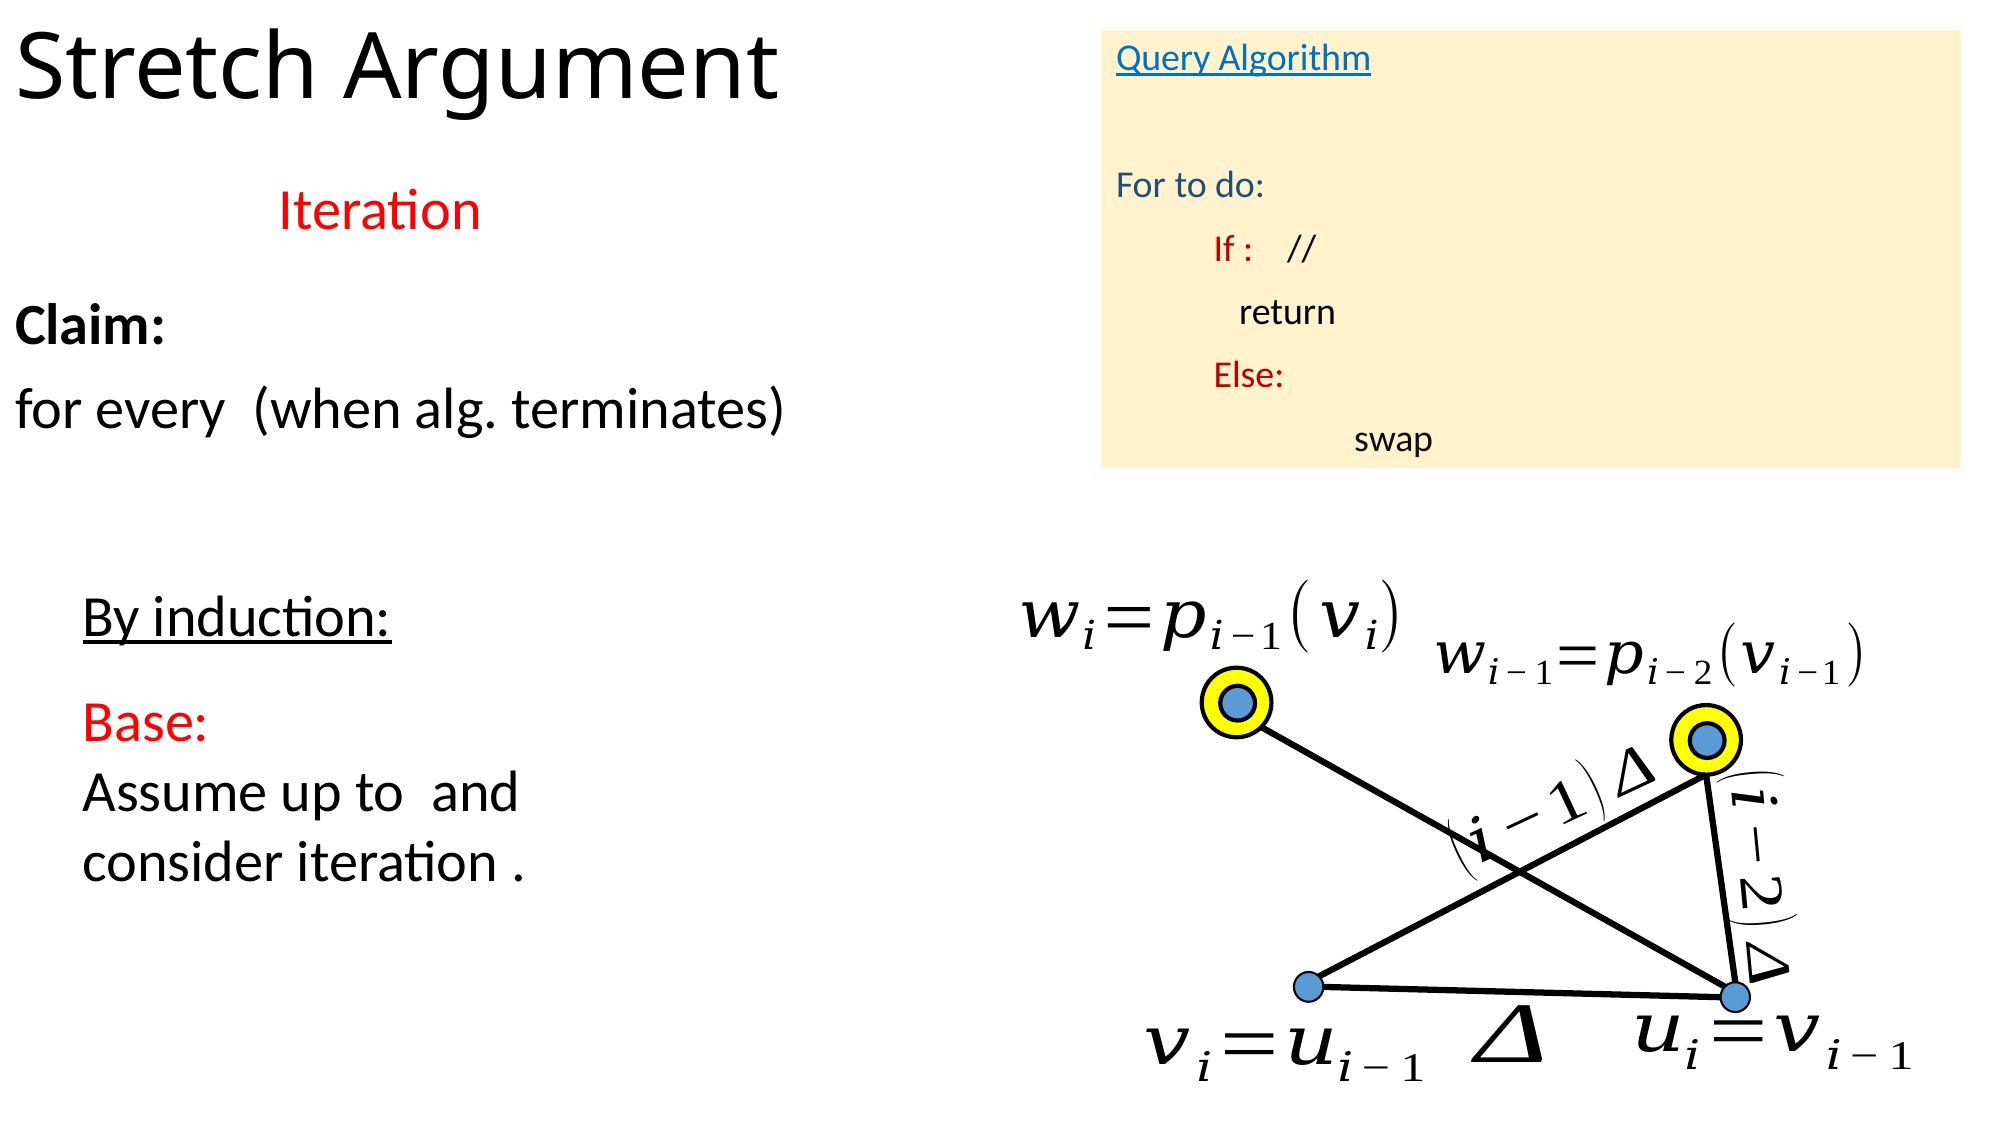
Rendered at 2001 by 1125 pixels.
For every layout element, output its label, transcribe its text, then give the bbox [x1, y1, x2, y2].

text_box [1261, 726, 1725, 987]
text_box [1323, 987, 1721, 998]
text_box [1201, 667, 1272, 738]
text_box [1721, 982, 1751, 1013]
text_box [1706, 774, 1736, 983]
text_box [1293, 987, 1323, 1002]
title Stretch Argument [0, 0, 1725, 178]
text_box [1319, 774, 1707, 977]
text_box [1671, 705, 1741, 775]
